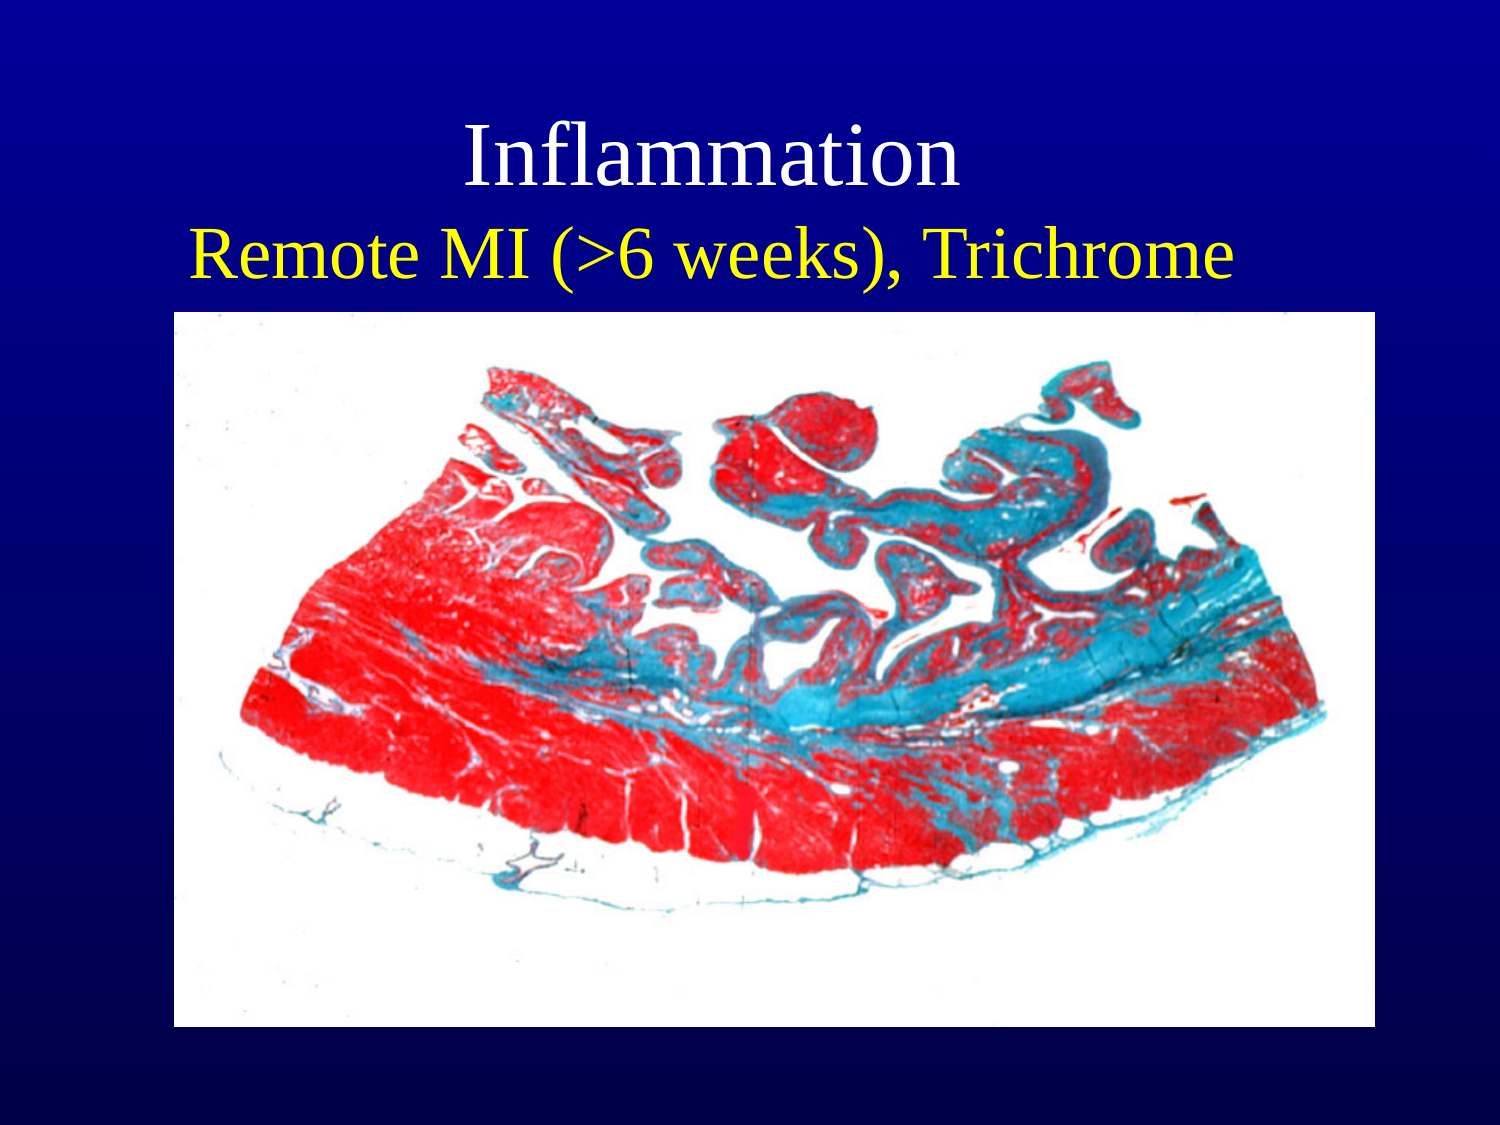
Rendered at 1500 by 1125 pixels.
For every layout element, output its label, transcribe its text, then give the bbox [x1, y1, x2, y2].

title Inflammation Remote MI (>6 weeks), Trichrome [37, 99, 1388, 288]
picture [174, 312, 1375, 1028]
